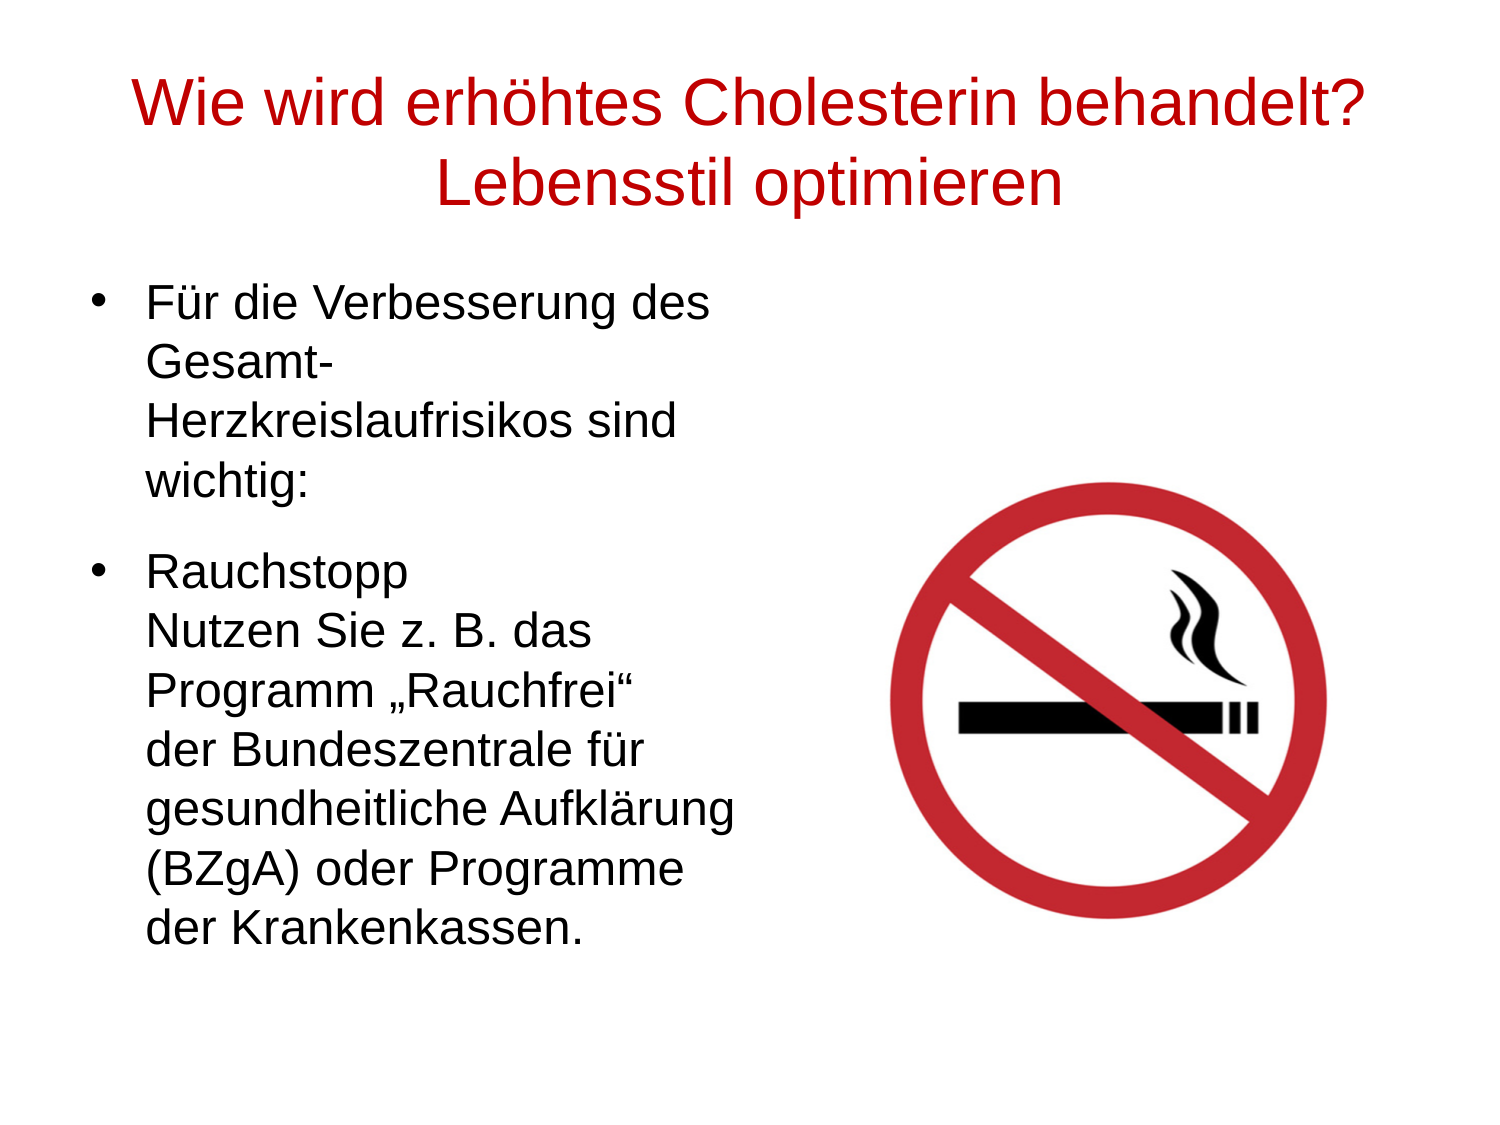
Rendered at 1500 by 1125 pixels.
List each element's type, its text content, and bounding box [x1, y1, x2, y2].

title Wie wird erhöhtes Cholesterin behandelt? Lebensstil optimieren [75, 45, 1425, 233]
picture [852, 444, 1365, 958]
list Für die Verbesserung des Gesamt-Herzkreislaufrisikos sind wichtig: Rauchstopp Nutzen Sie z. B. das Programm „Rauchfrei“ der Bundeszentrale für gesundheitliche Aufklärung (BZgA) oder Programme der Krankenkassen. [75, 262, 757, 1005]
